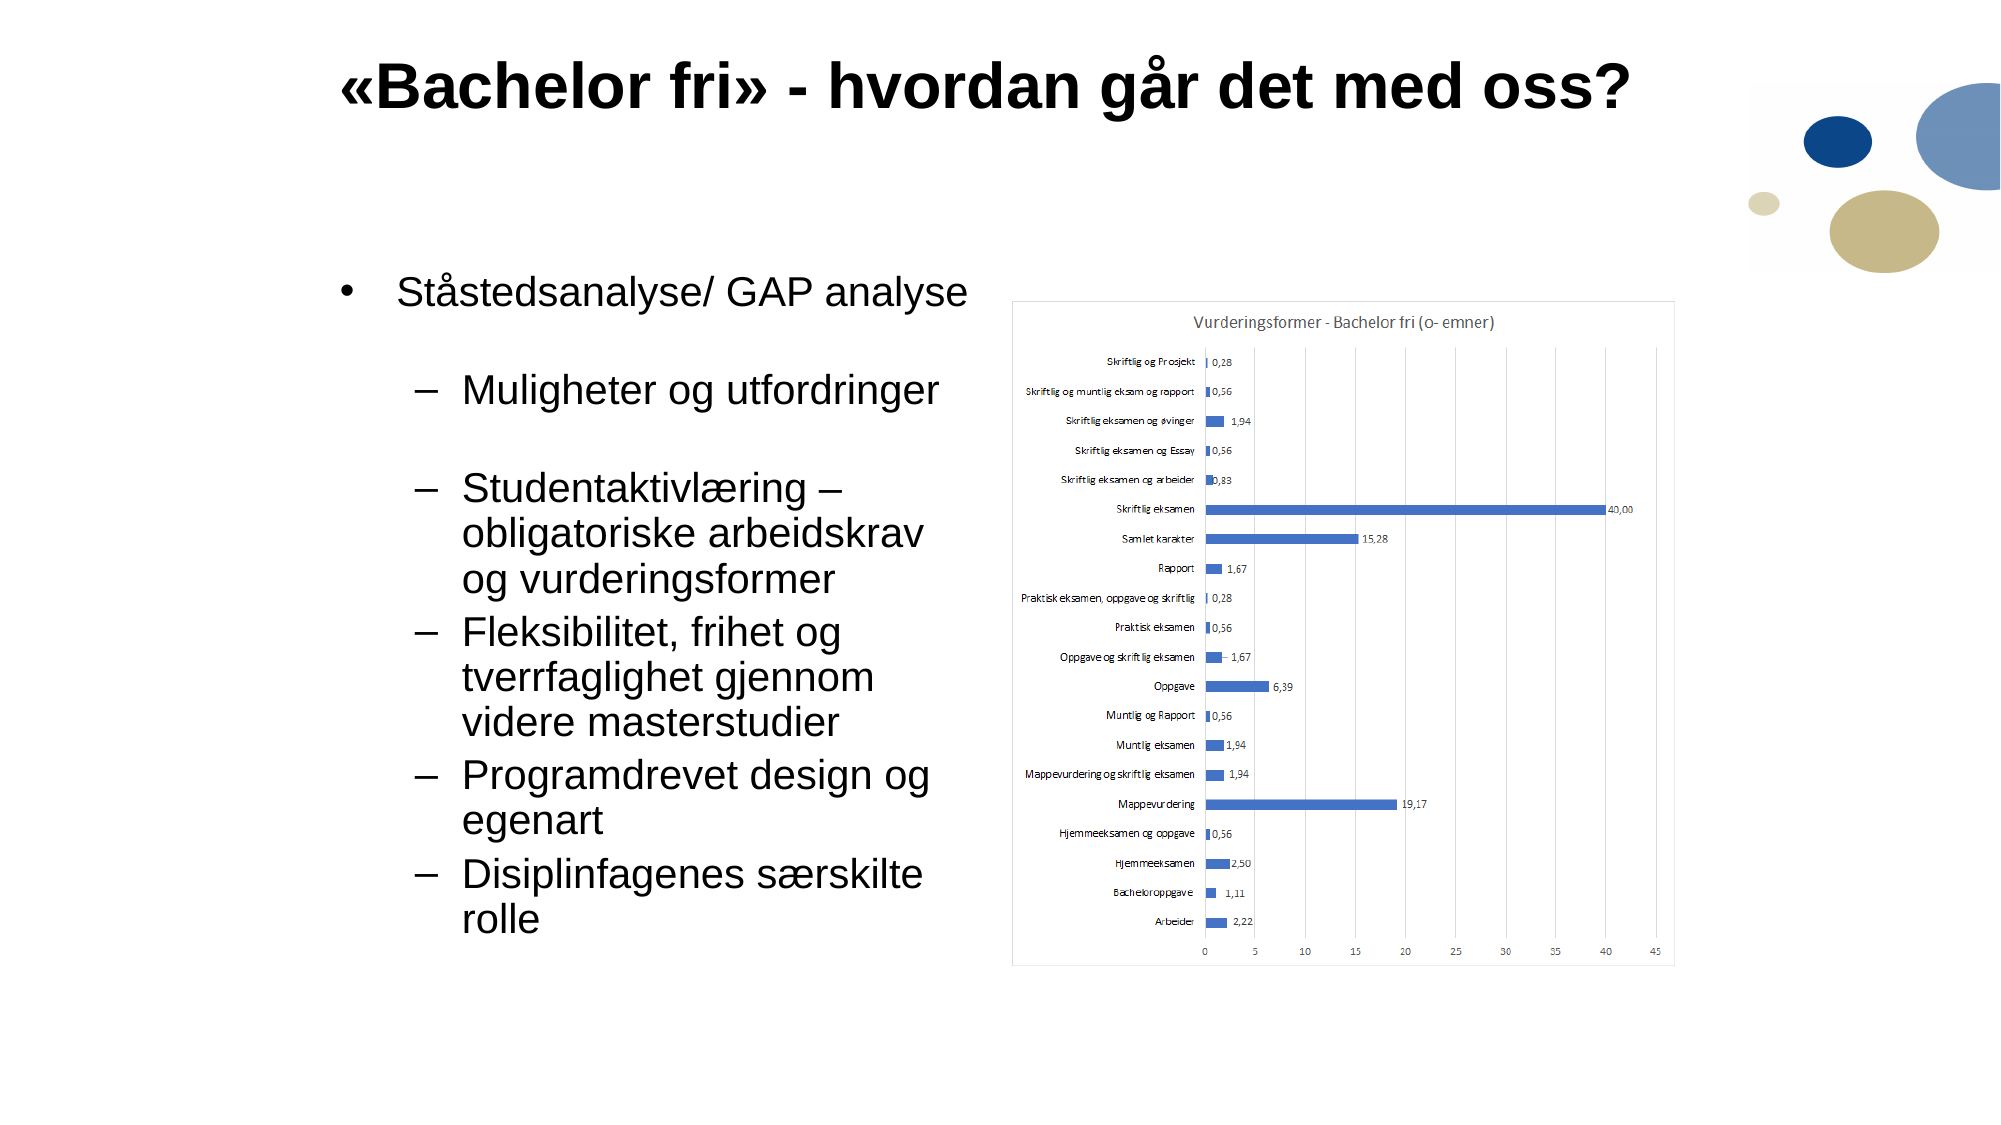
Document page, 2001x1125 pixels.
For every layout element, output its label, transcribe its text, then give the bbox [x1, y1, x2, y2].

list Ståstedsanalyse/ GAP analyse Muligheter og utfordringer Studentaktivlæring – obligatoriske arbeidskrav og vurderingsformer Fleksibilitet, frihet og tverrfaglighet gjennom videre masterstudier Programdrevet design og egenart ​Disiplinfagenes særskilte rolle [324, 262, 988, 1005]
title «Bachelor fri» - hvordan går det med oss? [324, 45, 1675, 152]
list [1012, 301, 1676, 967]
picture [1748, 83, 2001, 273]
